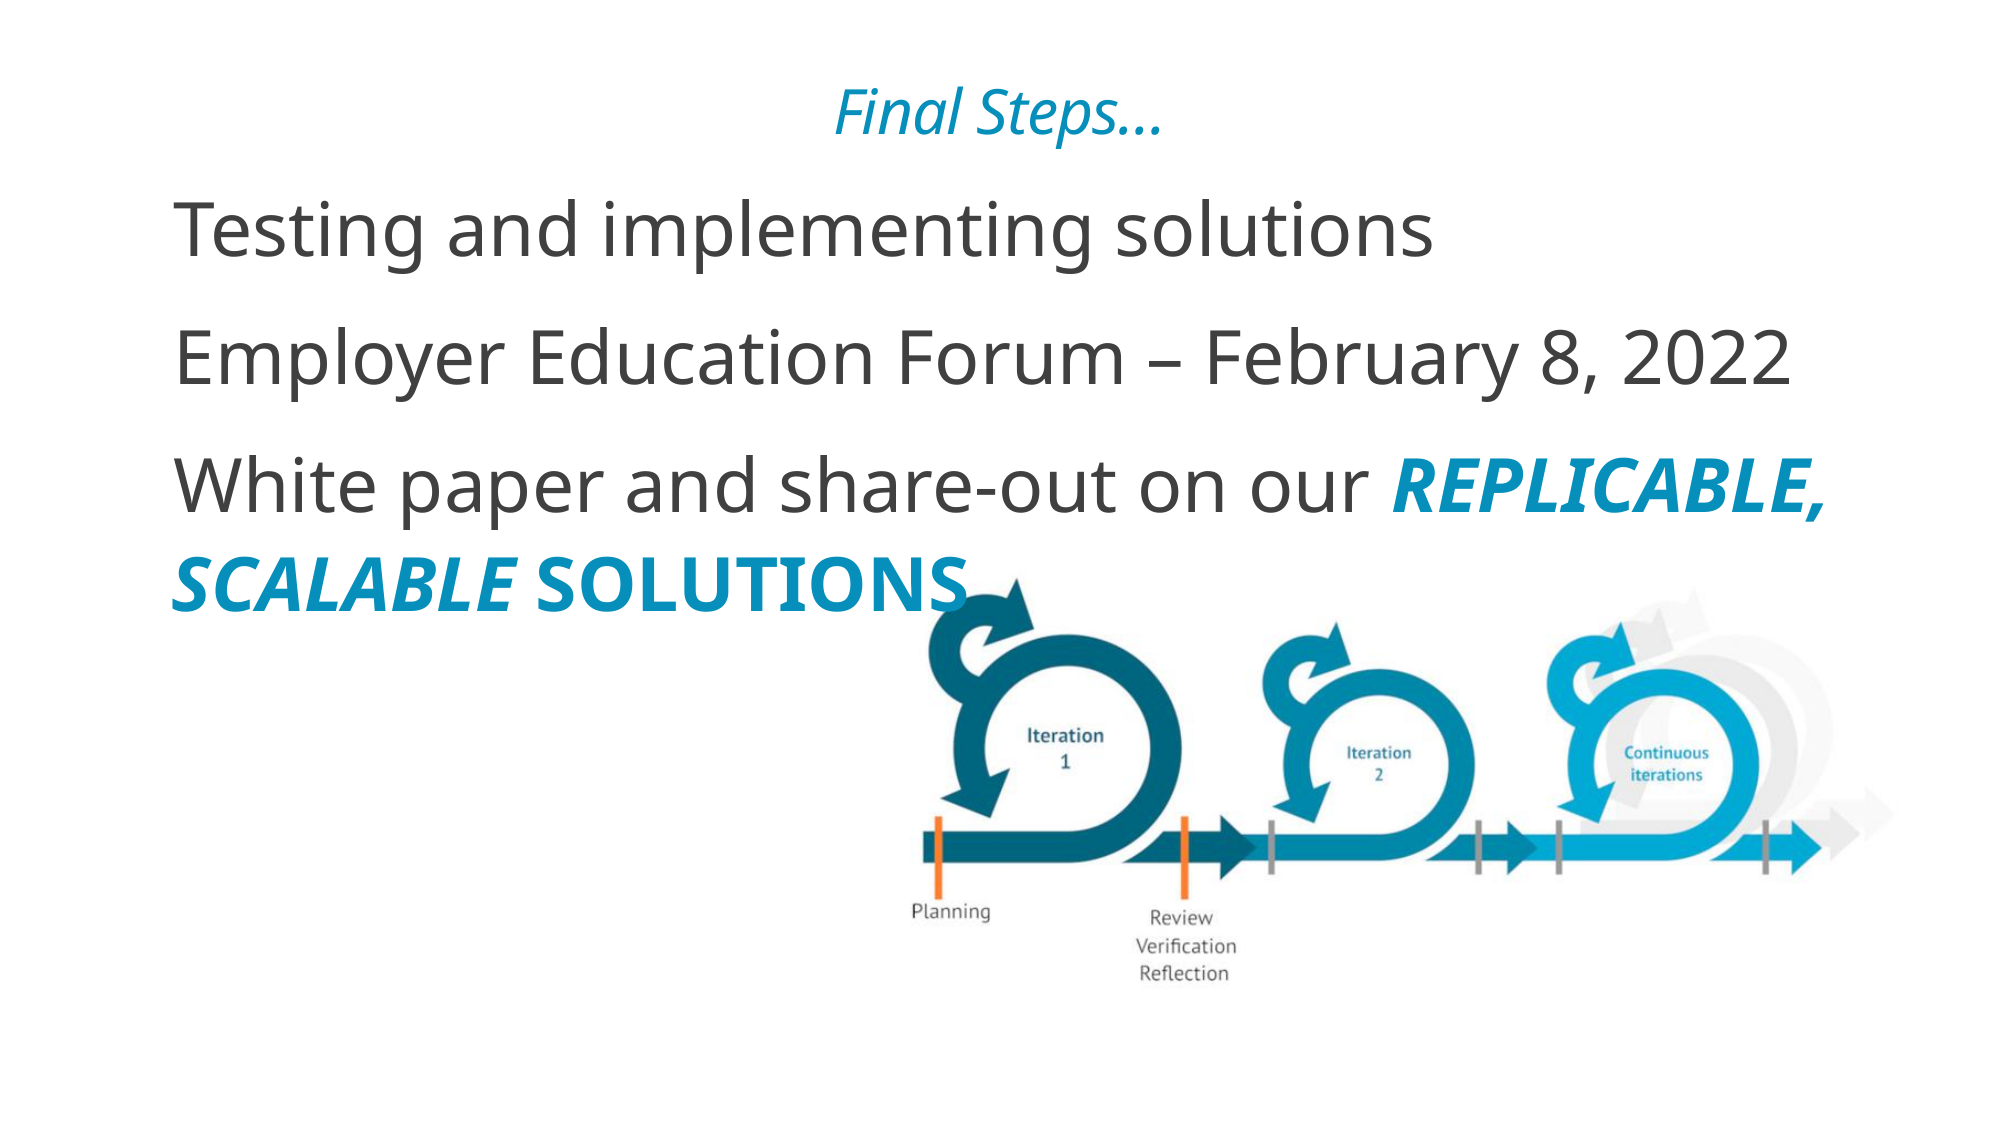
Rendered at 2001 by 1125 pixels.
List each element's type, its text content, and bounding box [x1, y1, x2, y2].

list Testing and implementing solutions Employer Education Forum – February 8, 2022 White paper and share-out on our REPLICABLE, SCALABLE SOLUTIONS [137, 164, 1863, 930]
title Final Steps… [137, 52, 1863, 156]
picture [839, 567, 850, 601]
picture [839, 546, 1971, 1011]
